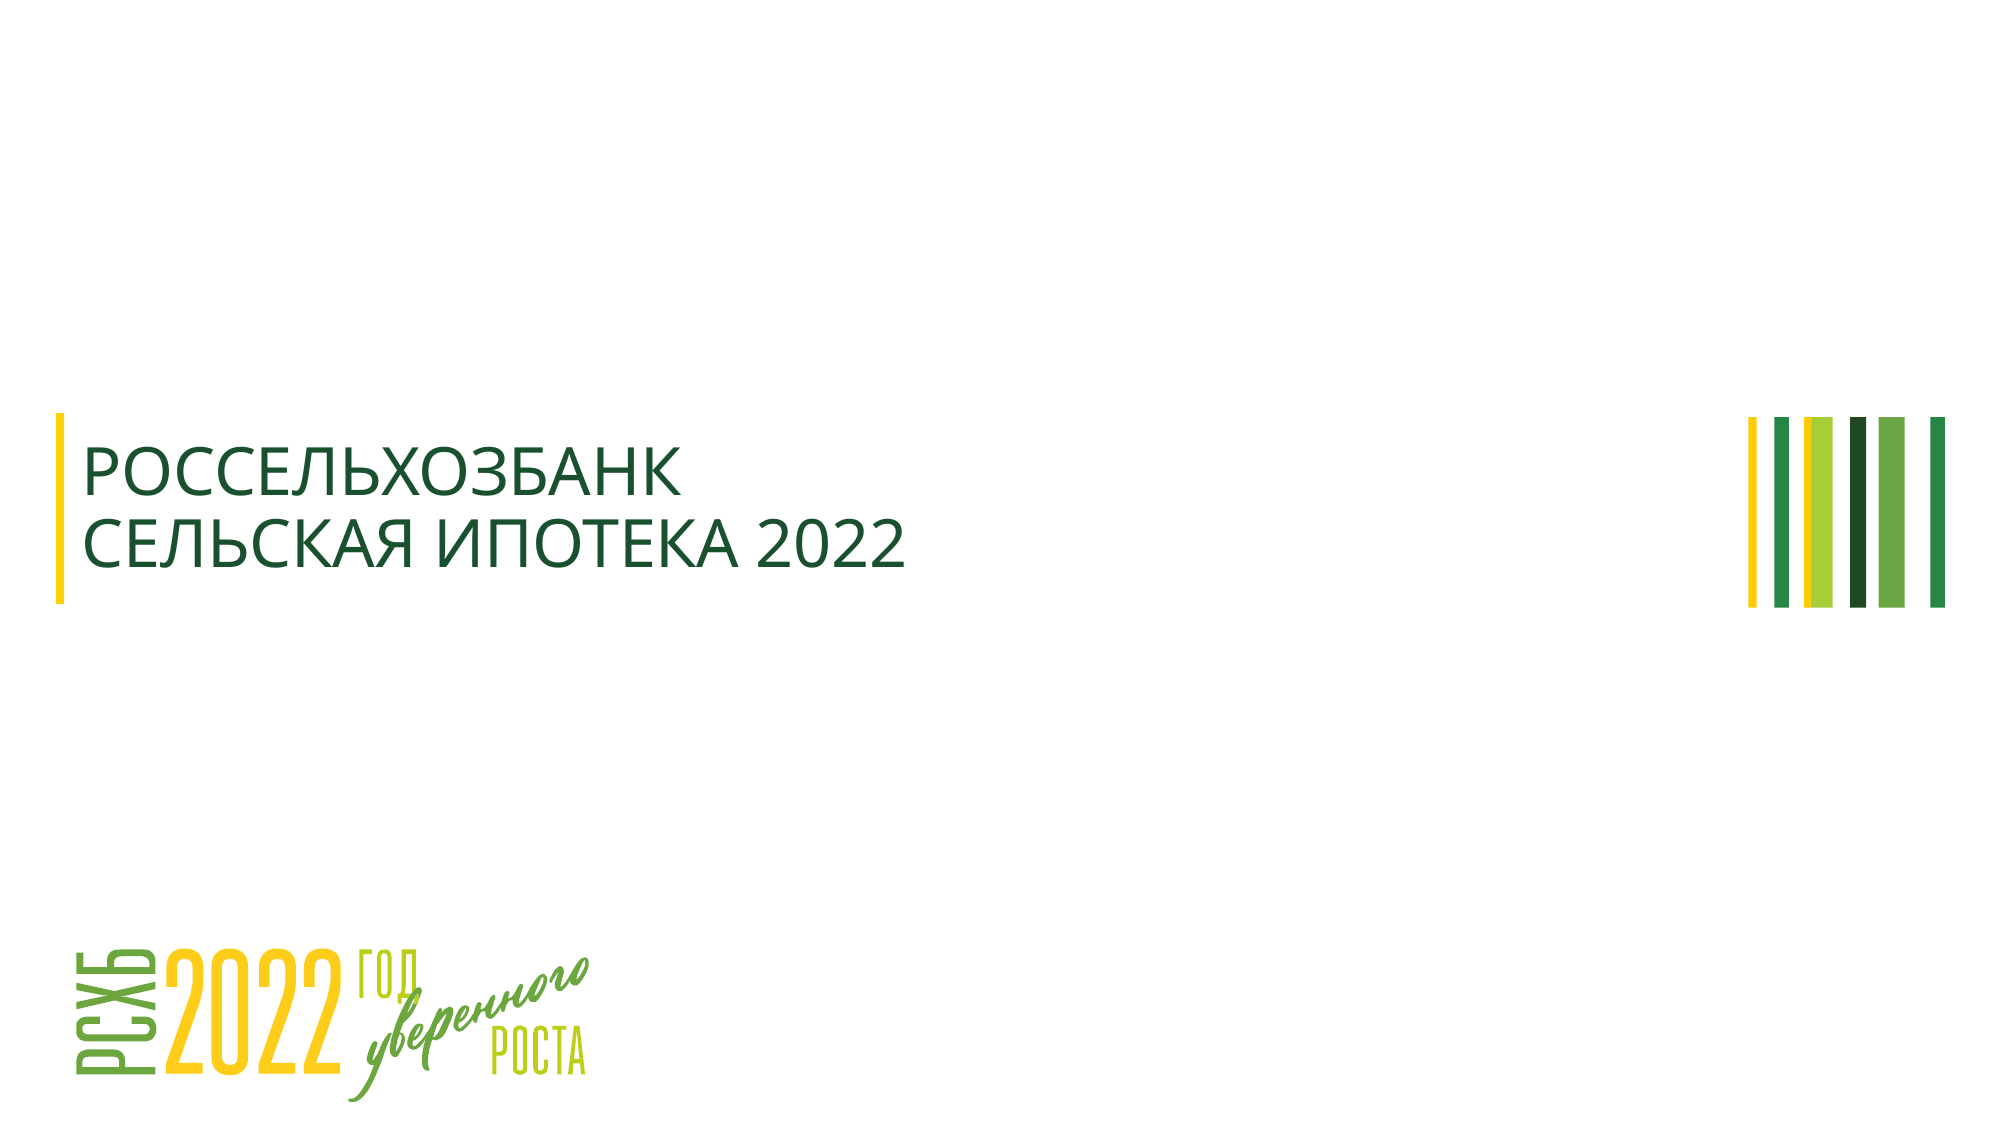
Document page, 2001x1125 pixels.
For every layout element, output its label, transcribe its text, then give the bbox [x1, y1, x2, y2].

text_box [35, 930, 725, 1102]
text_box РОССЕЛЬХОЗБАНК СЕЛЬСКАЯ ИПОТЕКА 2022 [64, 416, 1736, 604]
